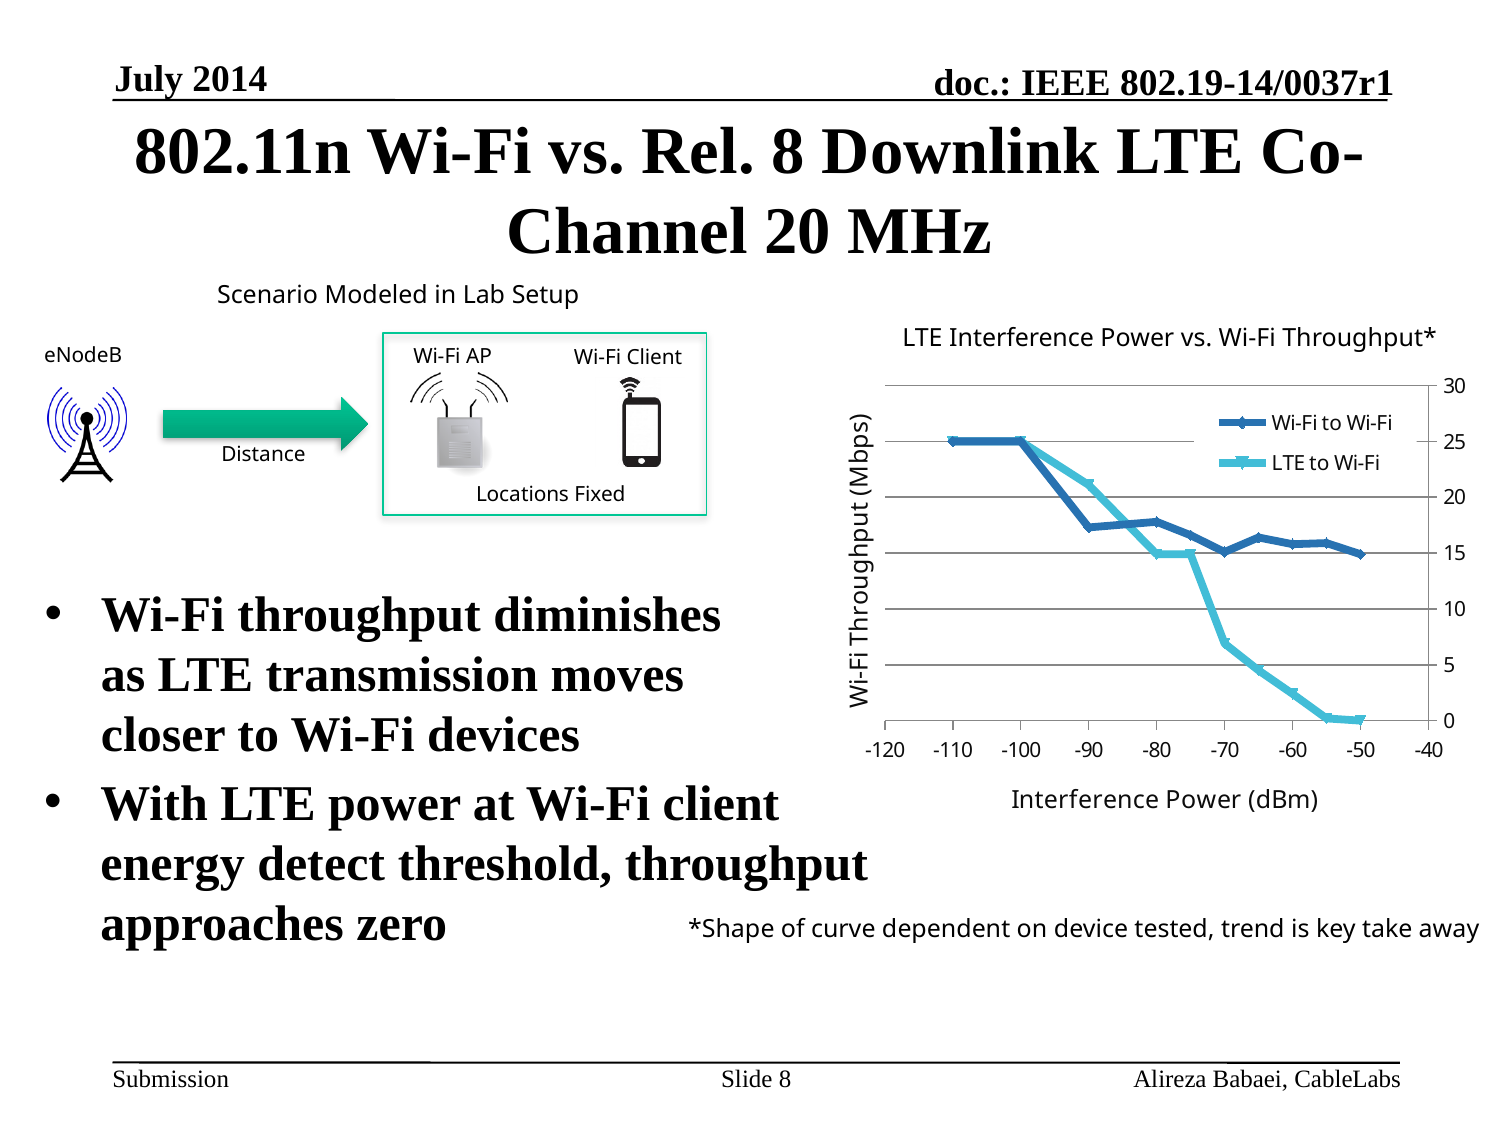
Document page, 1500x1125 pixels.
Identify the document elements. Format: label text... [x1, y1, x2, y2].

list Wi-Fi throughput diminishes as LTE transmission moves closer to Wi-Fi devices [29, 574, 768, 763]
slide_number Slide 8 [712, 1061, 800, 1123]
text_box *Shape of curve dependent on device tested, trend is key take away [922, 905, 1496, 950]
footer Alireza Babaei, CableLabs [878, 1061, 1402, 1093]
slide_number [114, 54, 493, 100]
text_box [29, 271, 773, 516]
title 802.11n Wi-Fi vs. Rel. 8 Downlink LTE Co-Channel 20 MHz [112, 139, 1388, 315]
chart [832, 278, 1500, 844]
text_box With LTE power at Wi-Fi client energy detect threshold, throughput approaches zero [29, 763, 922, 958]
